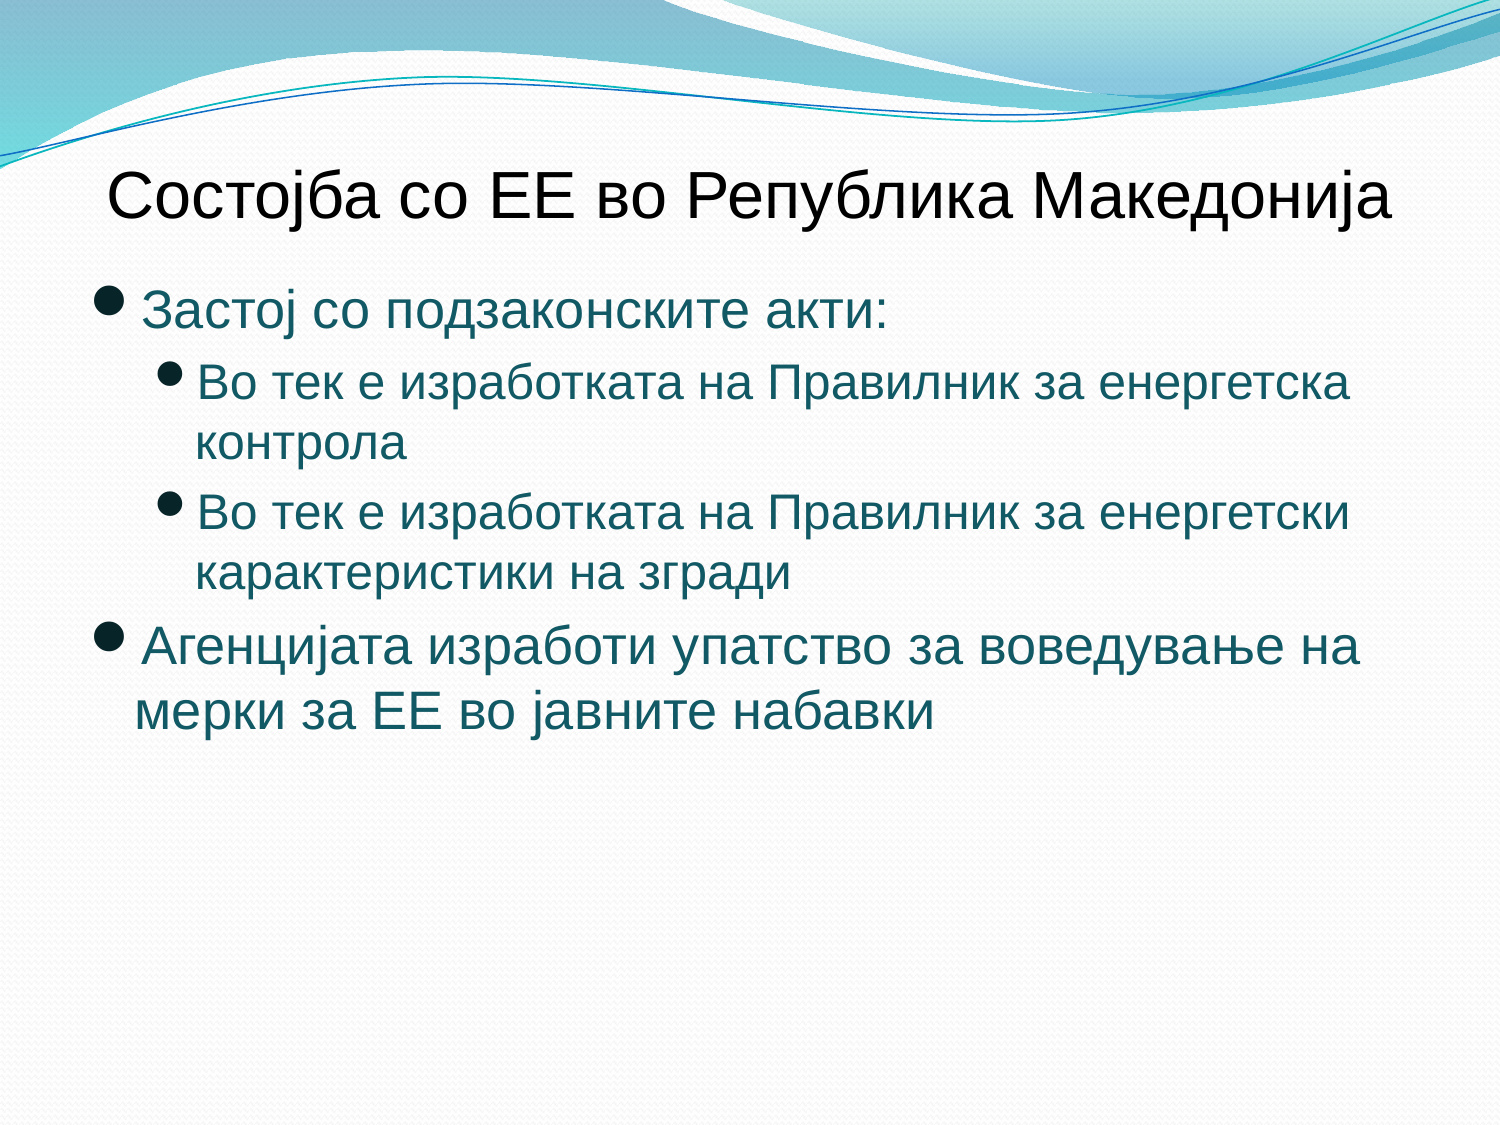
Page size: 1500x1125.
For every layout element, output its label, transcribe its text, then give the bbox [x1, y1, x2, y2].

title Состојба со ЕЕ во Република Македонија [75, 115, 1425, 232]
list Застој со подзаконските акти: Во тек е изработката на Правилник за енергетскa контрола Во тек е изработката на Правилник за енергетски карактеристики на згради Агенцијата изработи упатство за воведување на мерки за ЕЕ во јавните набавки [75, 267, 1425, 1038]
